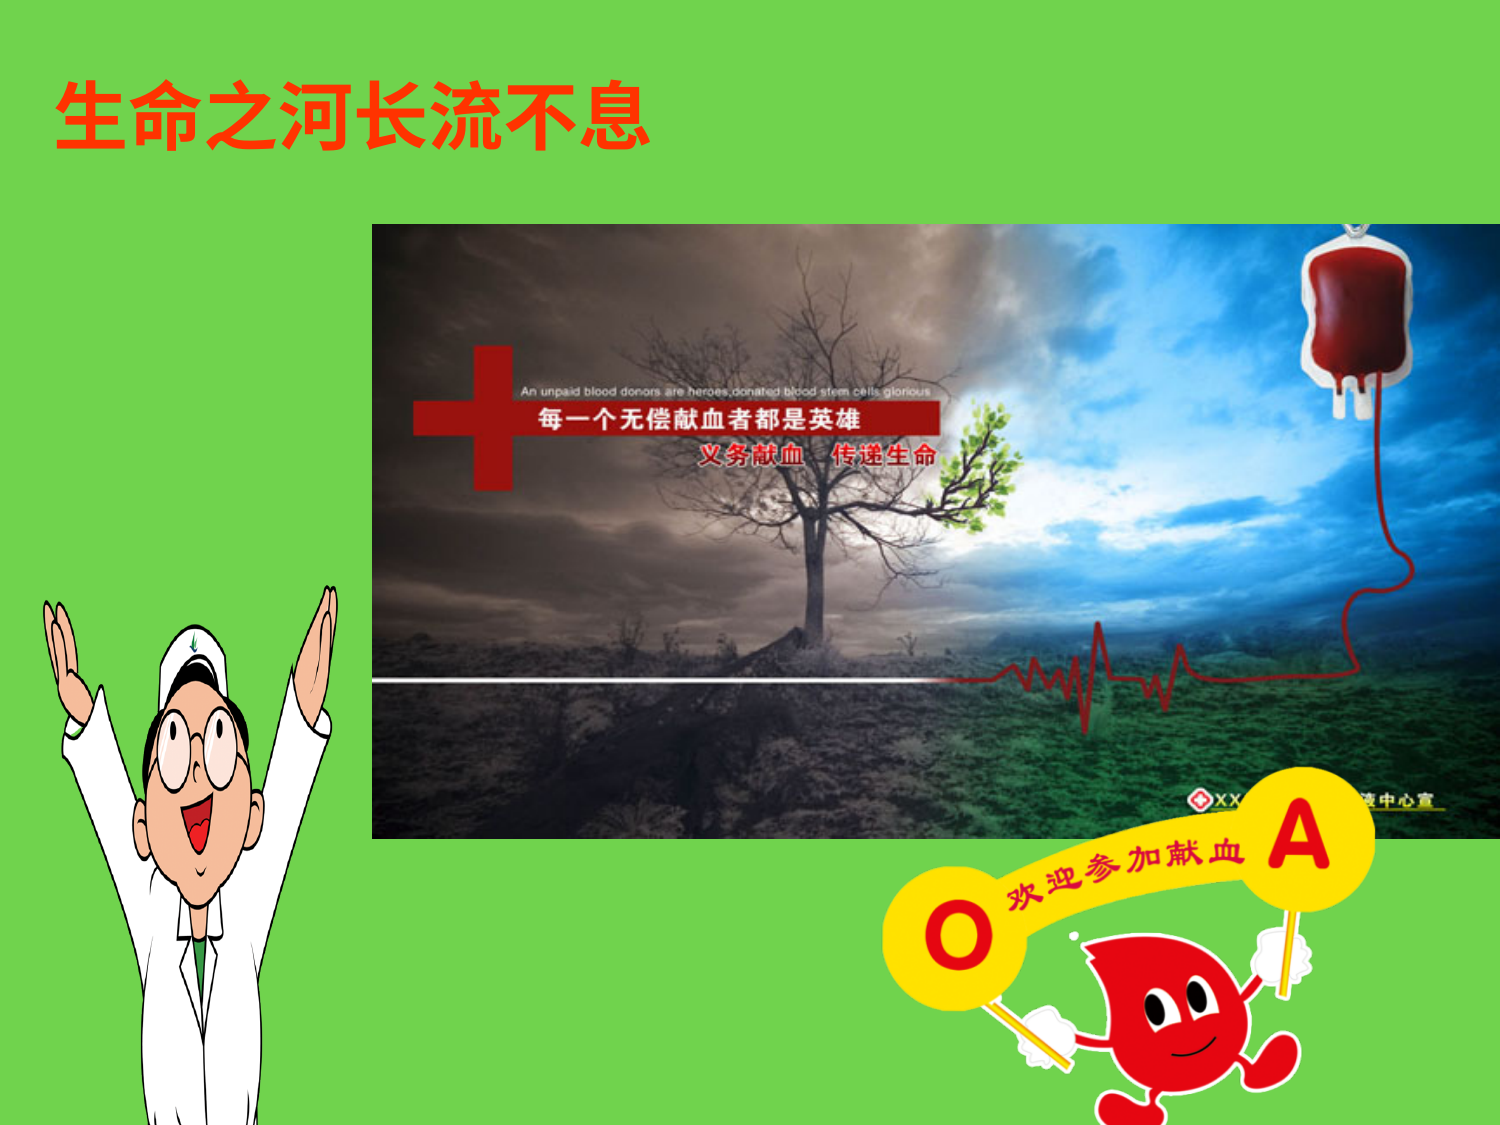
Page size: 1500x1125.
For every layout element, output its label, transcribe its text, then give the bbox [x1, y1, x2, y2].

picture [0, 495, 361, 1125]
text_box 生命之河长流不息 [38, 62, 669, 168]
picture [371, 224, 1500, 1125]
